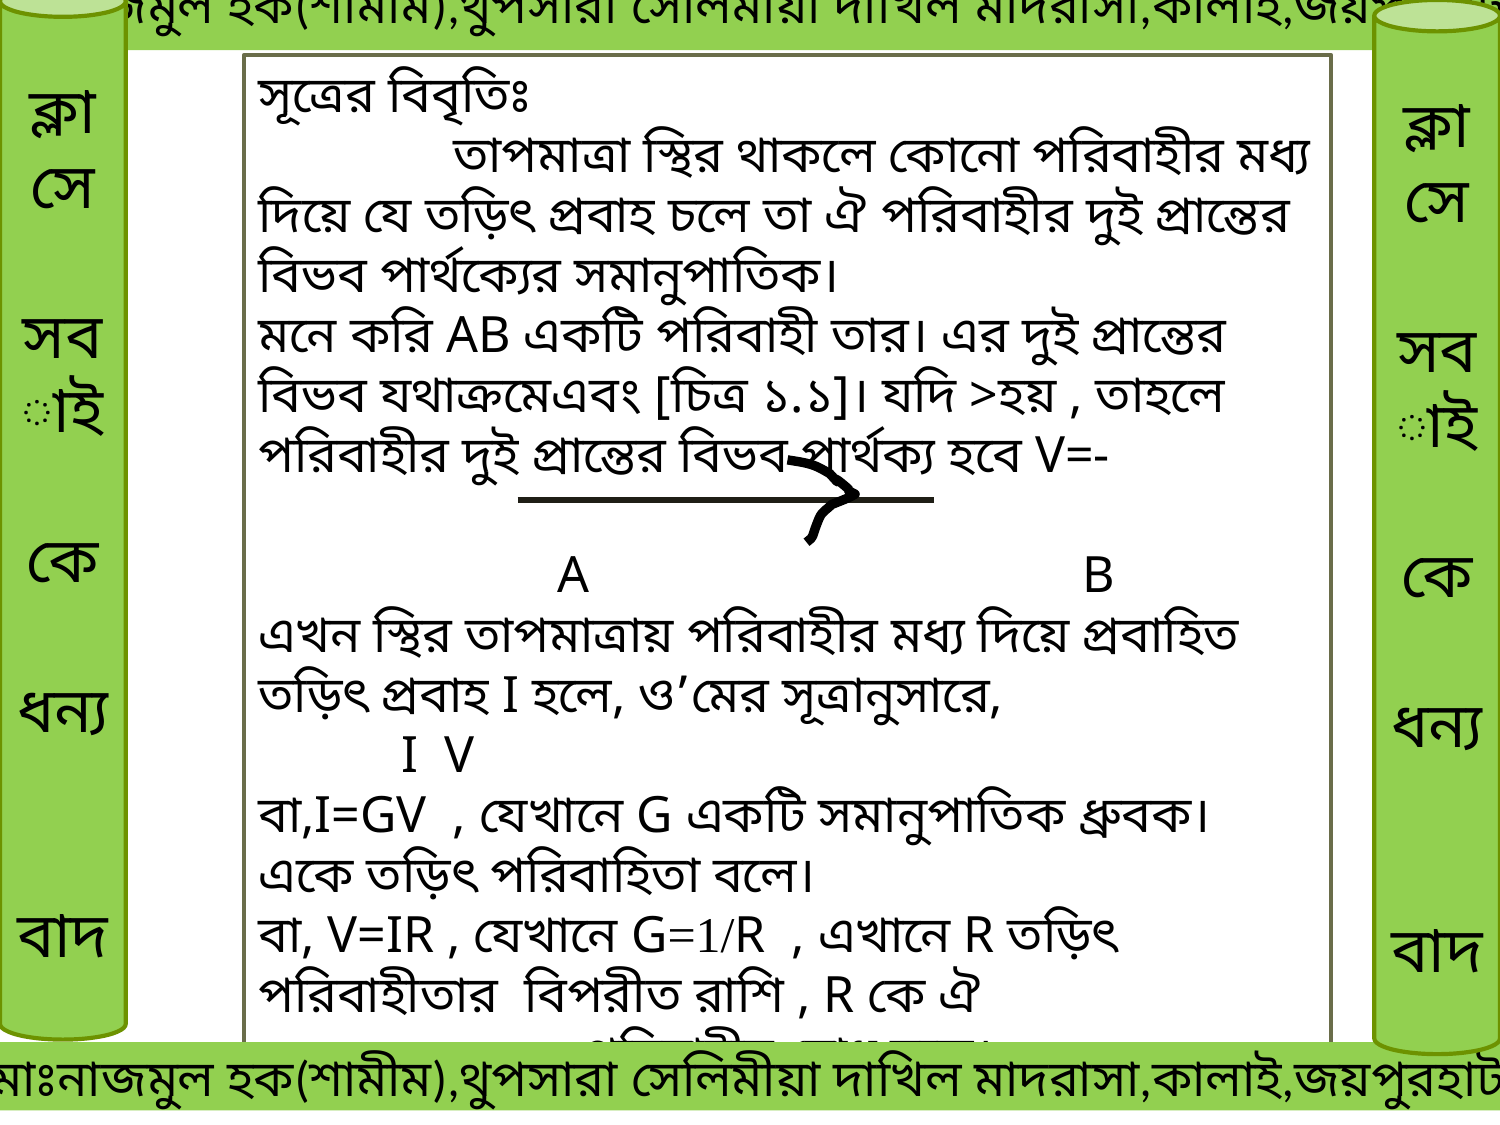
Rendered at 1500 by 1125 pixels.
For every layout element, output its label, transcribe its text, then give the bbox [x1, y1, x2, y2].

text_box [798, 509, 828, 543]
text_box ক্লাসে সবাই কে ধন্য বাদ [1372, 0, 1500, 1057]
text_box মোঃনাজমুল হক(শামীম),থুপসারা সেলিমীয়া দাখিল মাদরাসা,কালাই,জয়পুরহাট। [0, 1039, 1500, 1113]
text_box মোঃনাজমুল হক(শামীম),থুপসারা সেলিমীয়া দাখিল মাদরাসা,কালাই,জয়পুরহাট। [128, 0, 1399, 53]
text_box [787, 459, 856, 499]
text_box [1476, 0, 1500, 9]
text_box ক্লাসে সবাই কে ধন্য বাদ [0, 0, 128, 1042]
